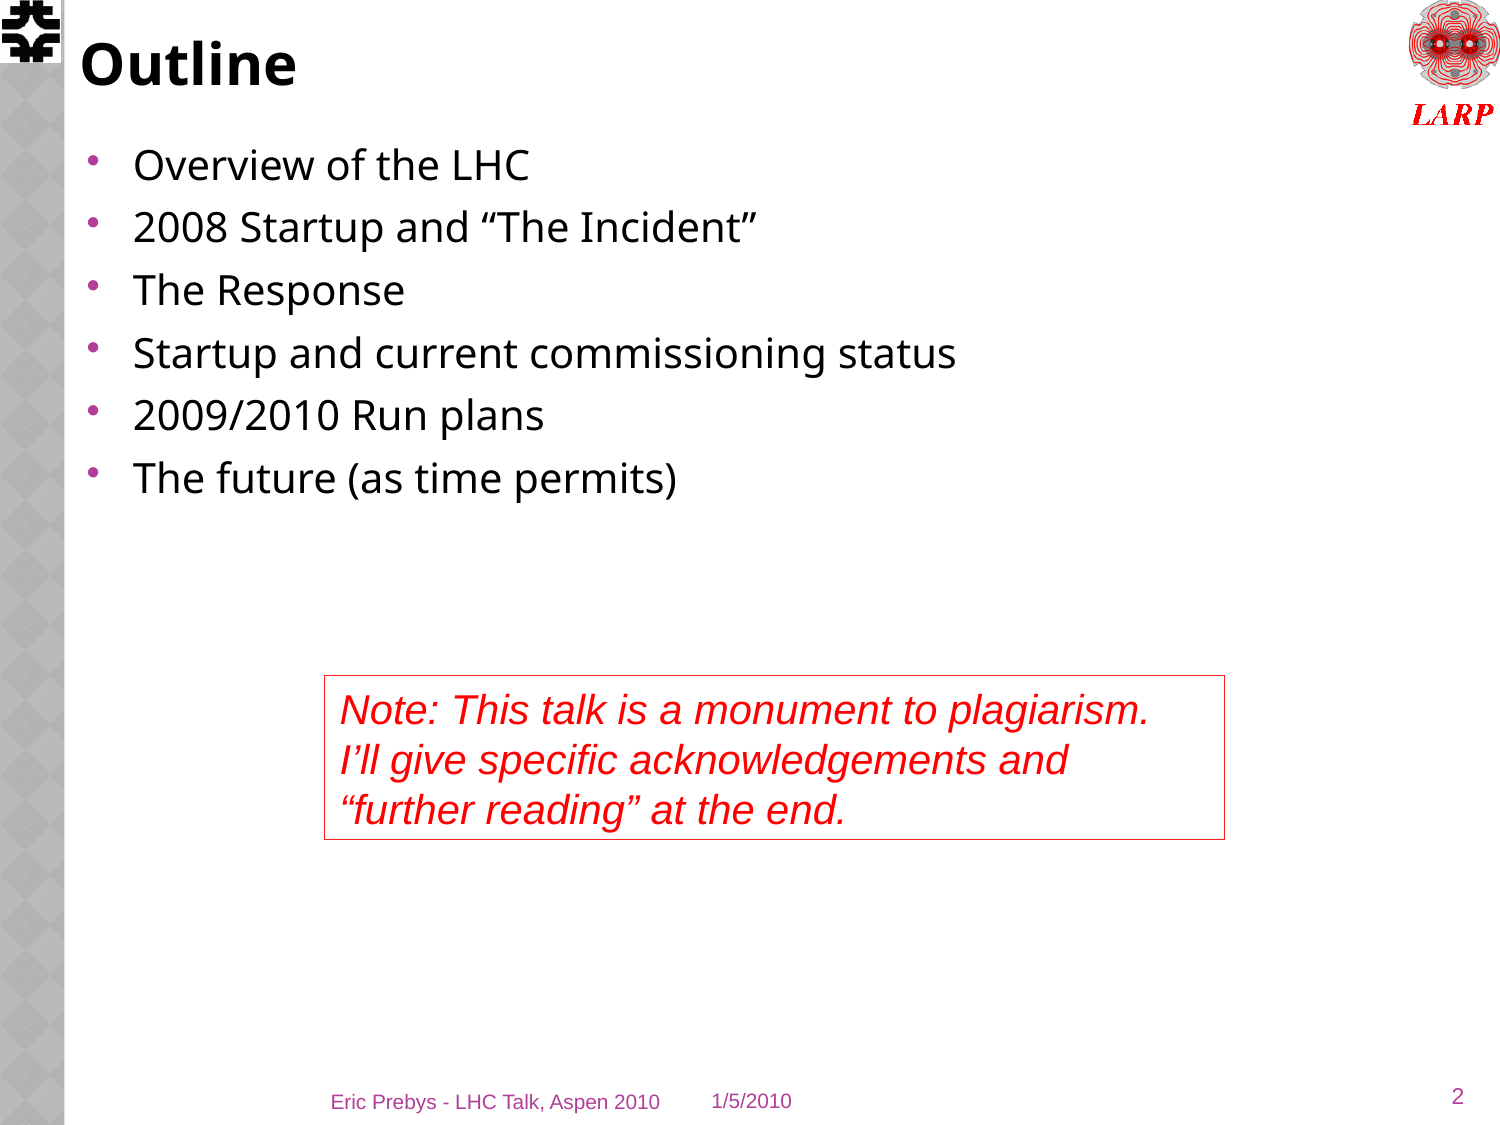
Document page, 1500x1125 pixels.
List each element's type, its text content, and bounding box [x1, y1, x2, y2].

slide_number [696, 1075, 1025, 1114]
slide_number 2 [1367, 1071, 1465, 1110]
text_box Note: This talk is a monument to plagiarism. I’ll give specific acknowledgements and “further reading” at the end. [324, 675, 1225, 840]
footer Eric Prebys - LHC Talk, Aspen 2010 [75, 1075, 675, 1114]
title Outline [72, 24, 1428, 98]
picture [1406, 0, 1500, 125]
picture [0, 0, 61, 63]
table_cell 3.5 [0, 0, 65, 1125]
list Overview of the LHC 2008 Startup and “The Incident” The Response Startup and current commissioning status 2009/2010 Run plans The future (as time permits) [72, 131, 1444, 638]
